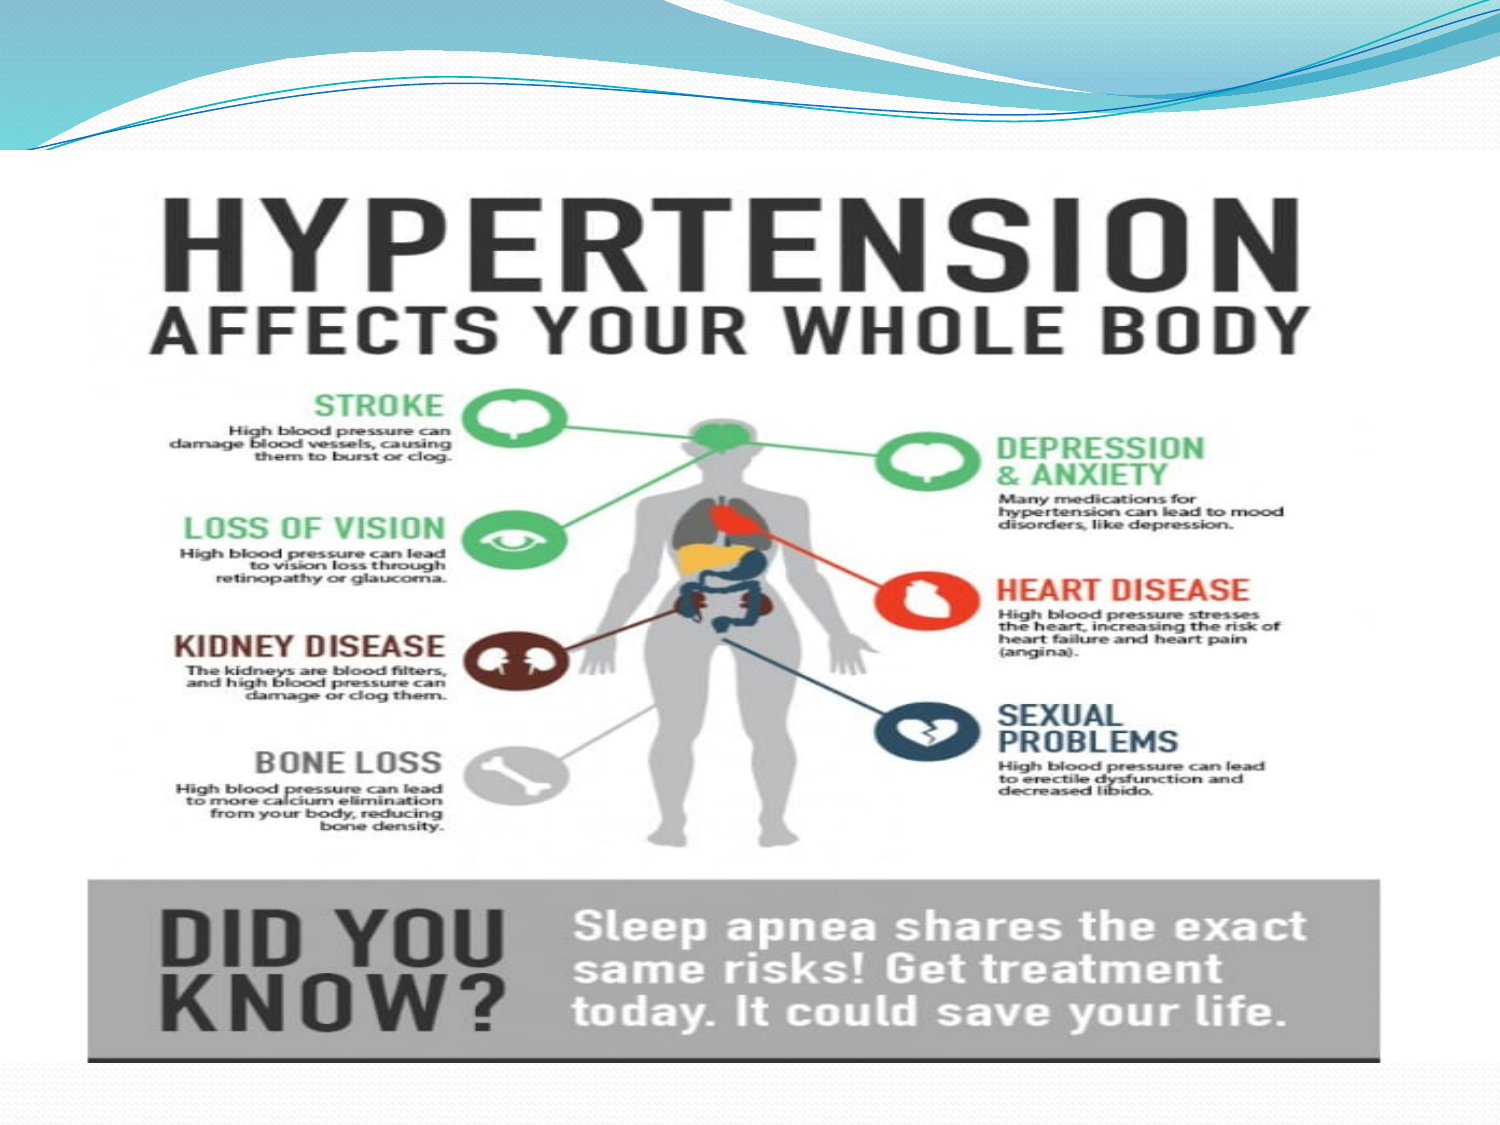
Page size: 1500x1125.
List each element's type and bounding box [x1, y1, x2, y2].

picture [0, 149, 1500, 1063]
